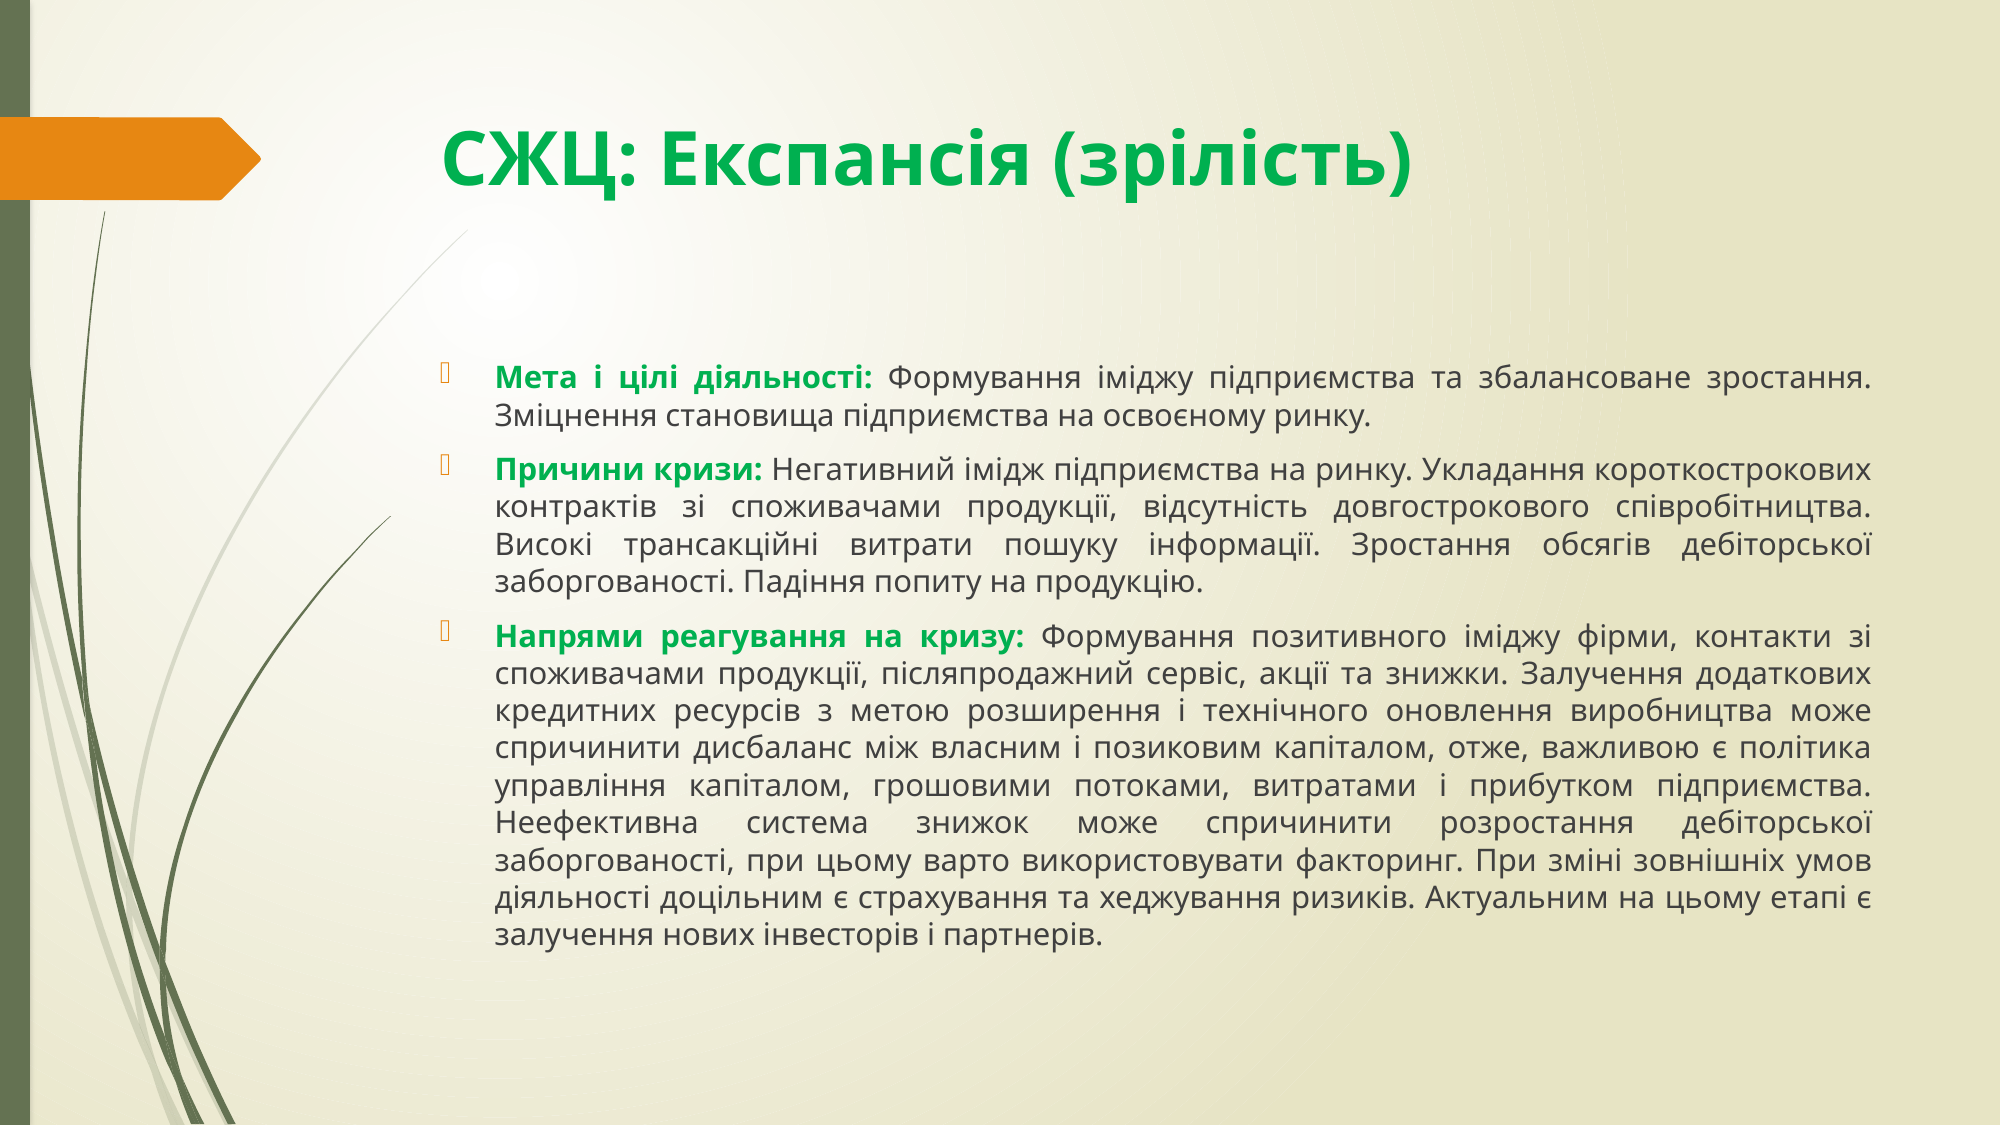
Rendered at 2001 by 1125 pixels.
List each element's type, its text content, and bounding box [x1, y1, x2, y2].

list Мета і цілі діяльності: Формування іміджу підприємства та збалансоване зростання. Зміцнення становища підприємства на освоєному ринку. Причини кризи: Негативний імідж підприємства на ринку. Укладання короткострокових контрактів зі споживачами продукції, відсутність довгострокового співробітництва. Високі трансакційні витрати пошуку інформації. Зростання обсягів дебіторської заборгованості. Падіння попиту на продукцію. Напрями реагування на кризу: Формування позитивного іміджу фірми, контакти зі споживачами продукції, післяпродажний сервіс, акції та знижки. Залучення додаткових кредитних ресурсів з метою розширення і технічного оновлення виробництва може спричинити дисбаланс між власним і позиковим капіталом, отже, важливою є політика управління капіталом, грошовими потоками, витратами і прибутком підприємства. Неефективна система знижок може спричинити розростання дебіторської заборгованості, при цьому варто використовувати факторинг. При зміні зовнішніх умов діяльності доцільним є страхування та хеджування ризиків. Актуальним на цьому етапі є залучення нових інвесторів і партнерів. [424, 350, 1888, 970]
title СЖЦ: Експансія (зрілість) [425, 102, 1888, 313]
